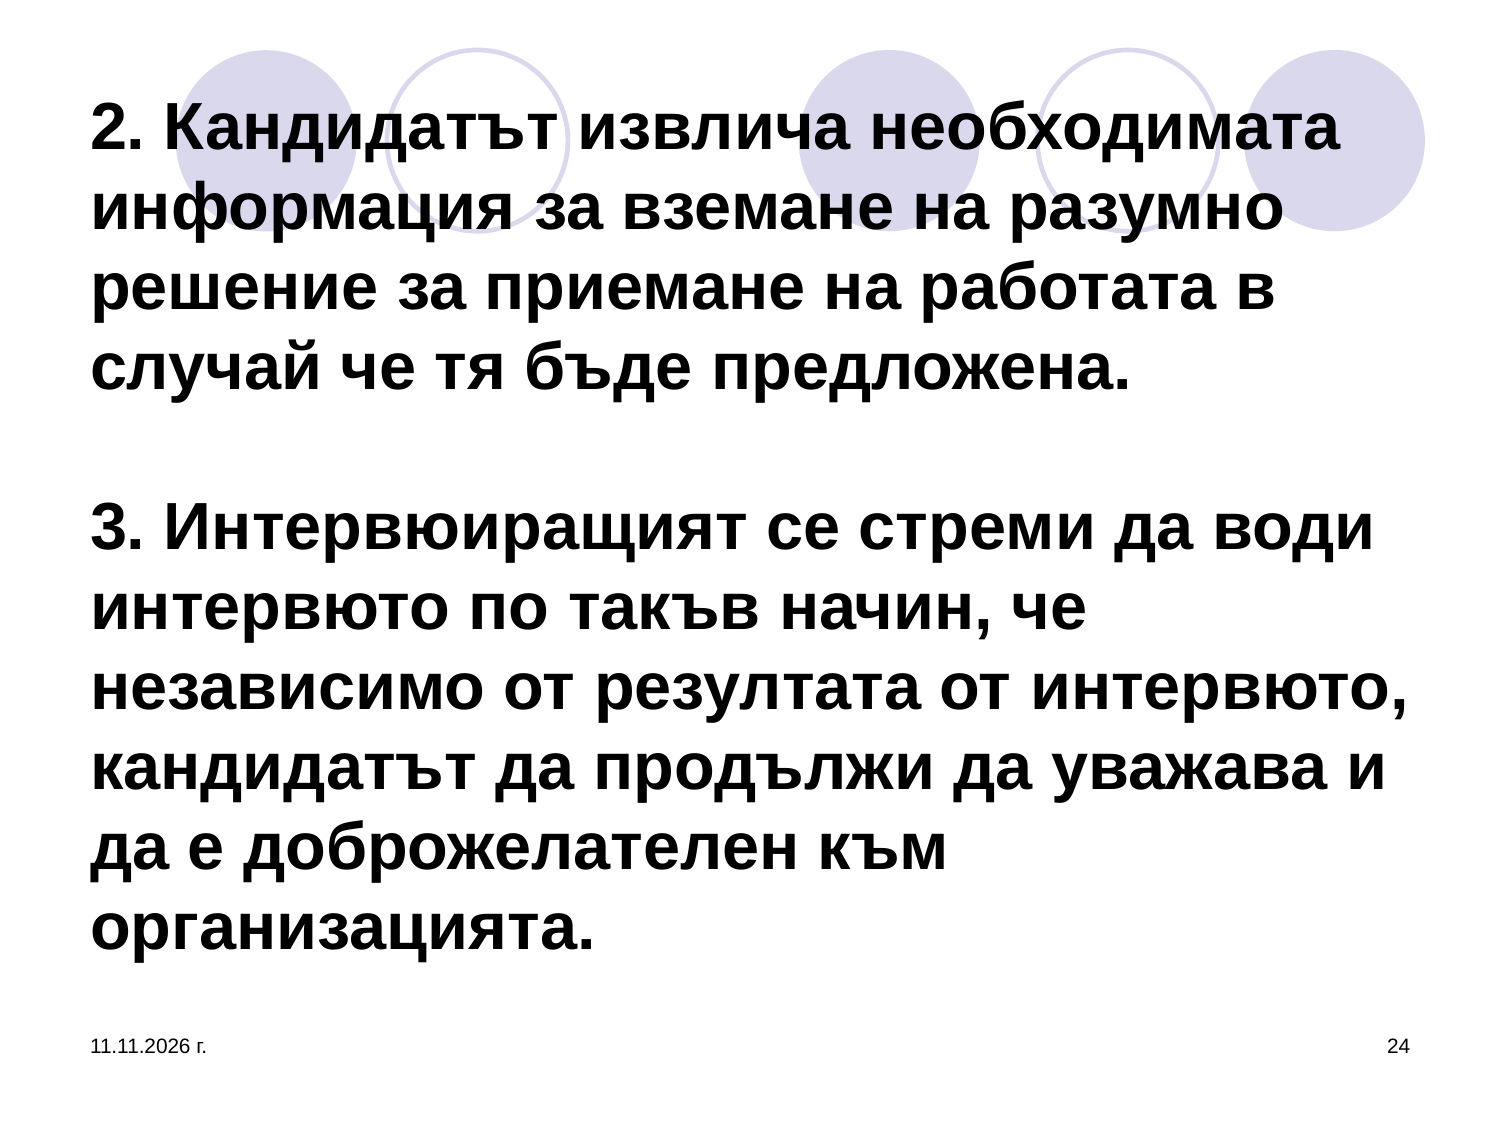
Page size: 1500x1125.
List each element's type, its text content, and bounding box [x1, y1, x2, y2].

title 2. Кандидатът извлича необходимата информация за вземане на разумно решение за приемане на работата в случай че тя бъде предложена. 3. Интервюиращият се стреми да води интервюто по такъв начин, че независимо от резултата от интервюто, кандидатът да продължи да уважава и да е доброжелателен към организацията. [75, 45, 1425, 1000]
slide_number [75, 1025, 425, 1100]
slide_number 24 [1074, 1025, 1425, 1100]
